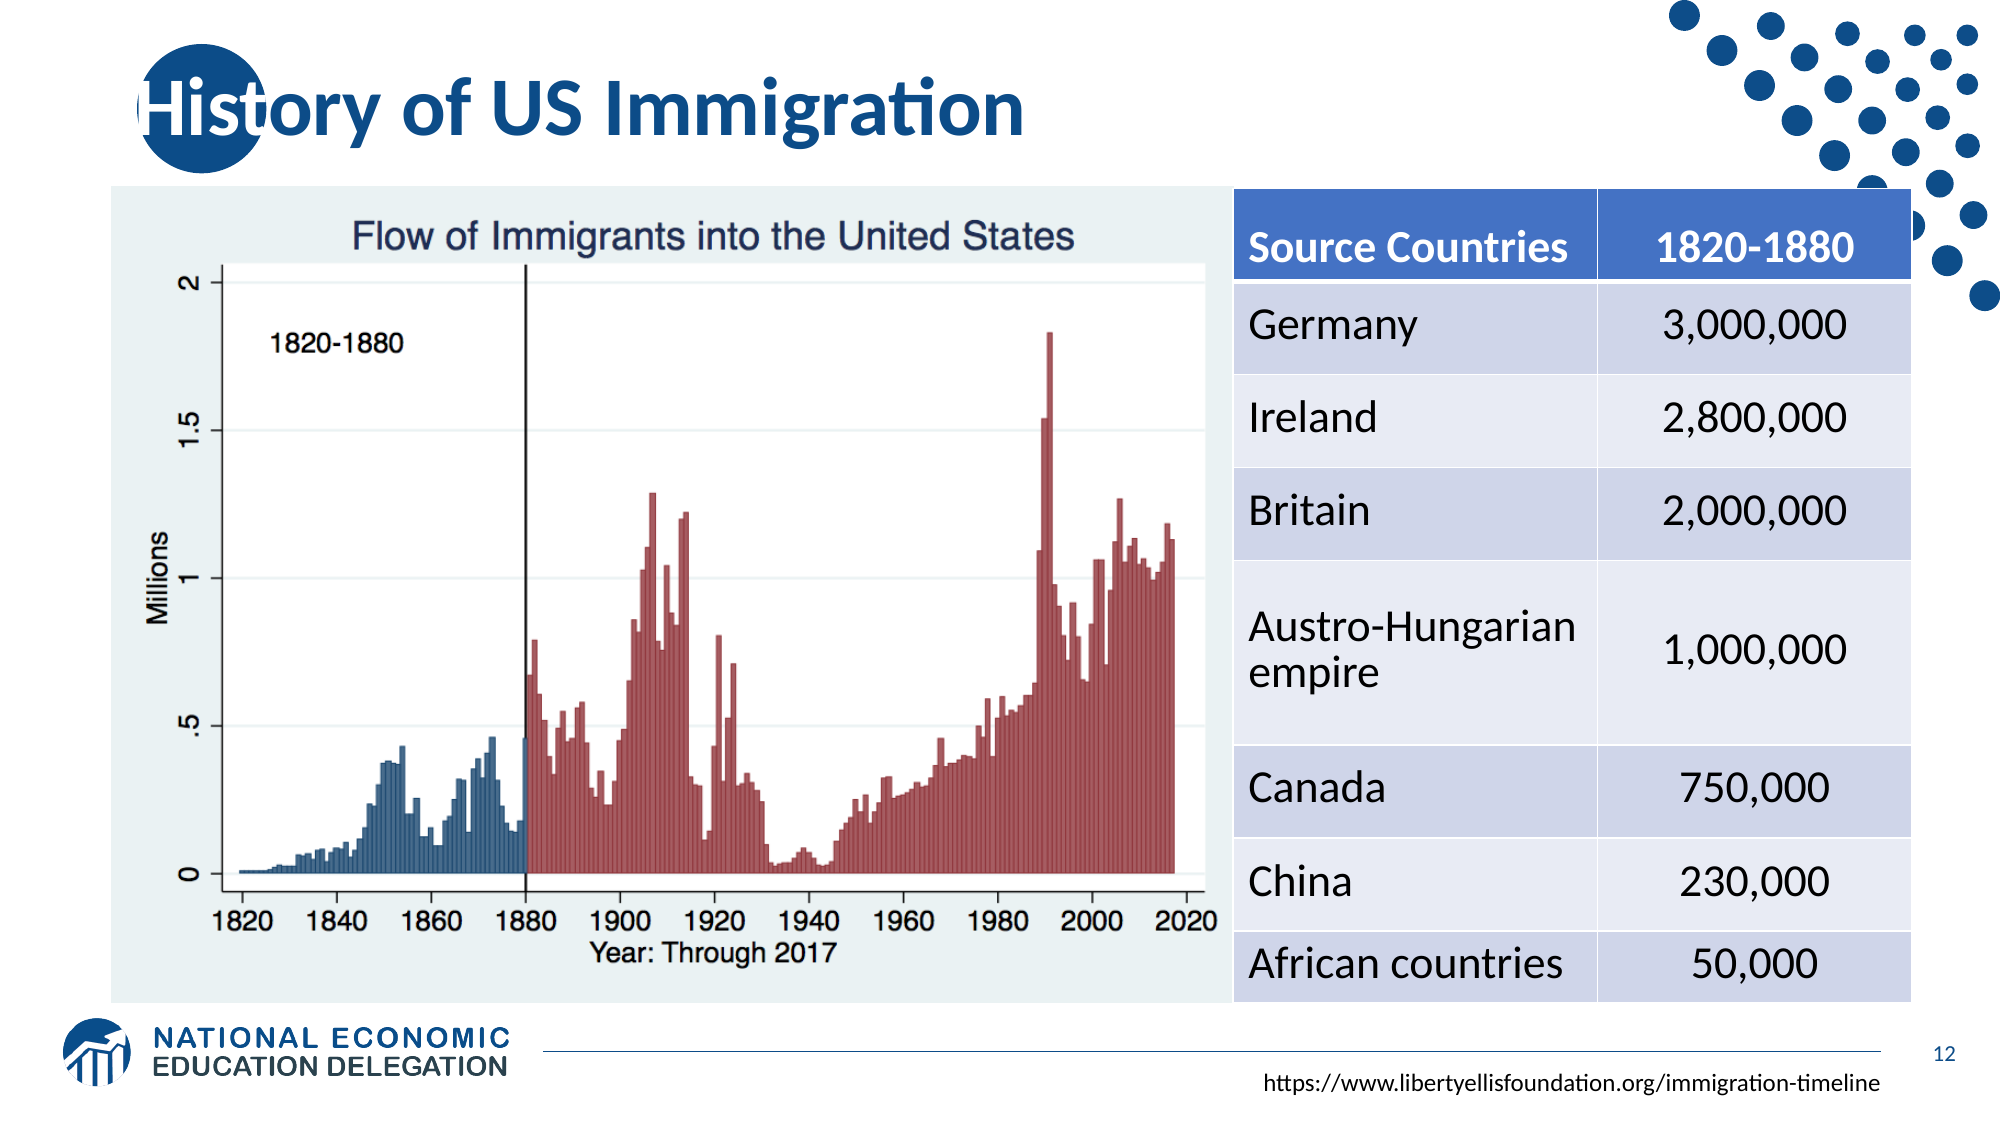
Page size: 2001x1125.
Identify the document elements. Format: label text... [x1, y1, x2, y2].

picture [55, 1013, 520, 1091]
table_cell Canada [1234, 746, 1597, 837]
slide_number 12 [1521, 1022, 1972, 1082]
table_cell Britain [1234, 468, 1597, 560]
table_header 1820-1880 [1598, 189, 1911, 279]
table_cell Ireland [1234, 375, 1597, 467]
title History of US Immigration [119, 0, 1845, 188]
table_header Source Countries [1234, 189, 1597, 279]
table_cell Austro-Hungarian empire [1234, 561, 1597, 744]
picture [111, 186, 1234, 1004]
table_cell 2,800,000 [1598, 375, 1911, 467]
text_box https://www.libertyellisfoundation.org/immigration-timeline [1248, 1059, 1897, 1104]
table_cell African countries [1234, 932, 1597, 1002]
table_cell 3,000,000 [1598, 284, 1911, 374]
table_cell 50,000 [1598, 932, 1911, 1002]
table_cell 750,000 [1598, 746, 1911, 837]
table_cell 230,000 [1598, 839, 1911, 930]
table_cell 2,000,000 [1598, 468, 1911, 560]
table_cell China [1234, 839, 1597, 930]
table_cell 1,000,000 [1598, 561, 1911, 744]
table_cell Germany [1234, 284, 1597, 374]
